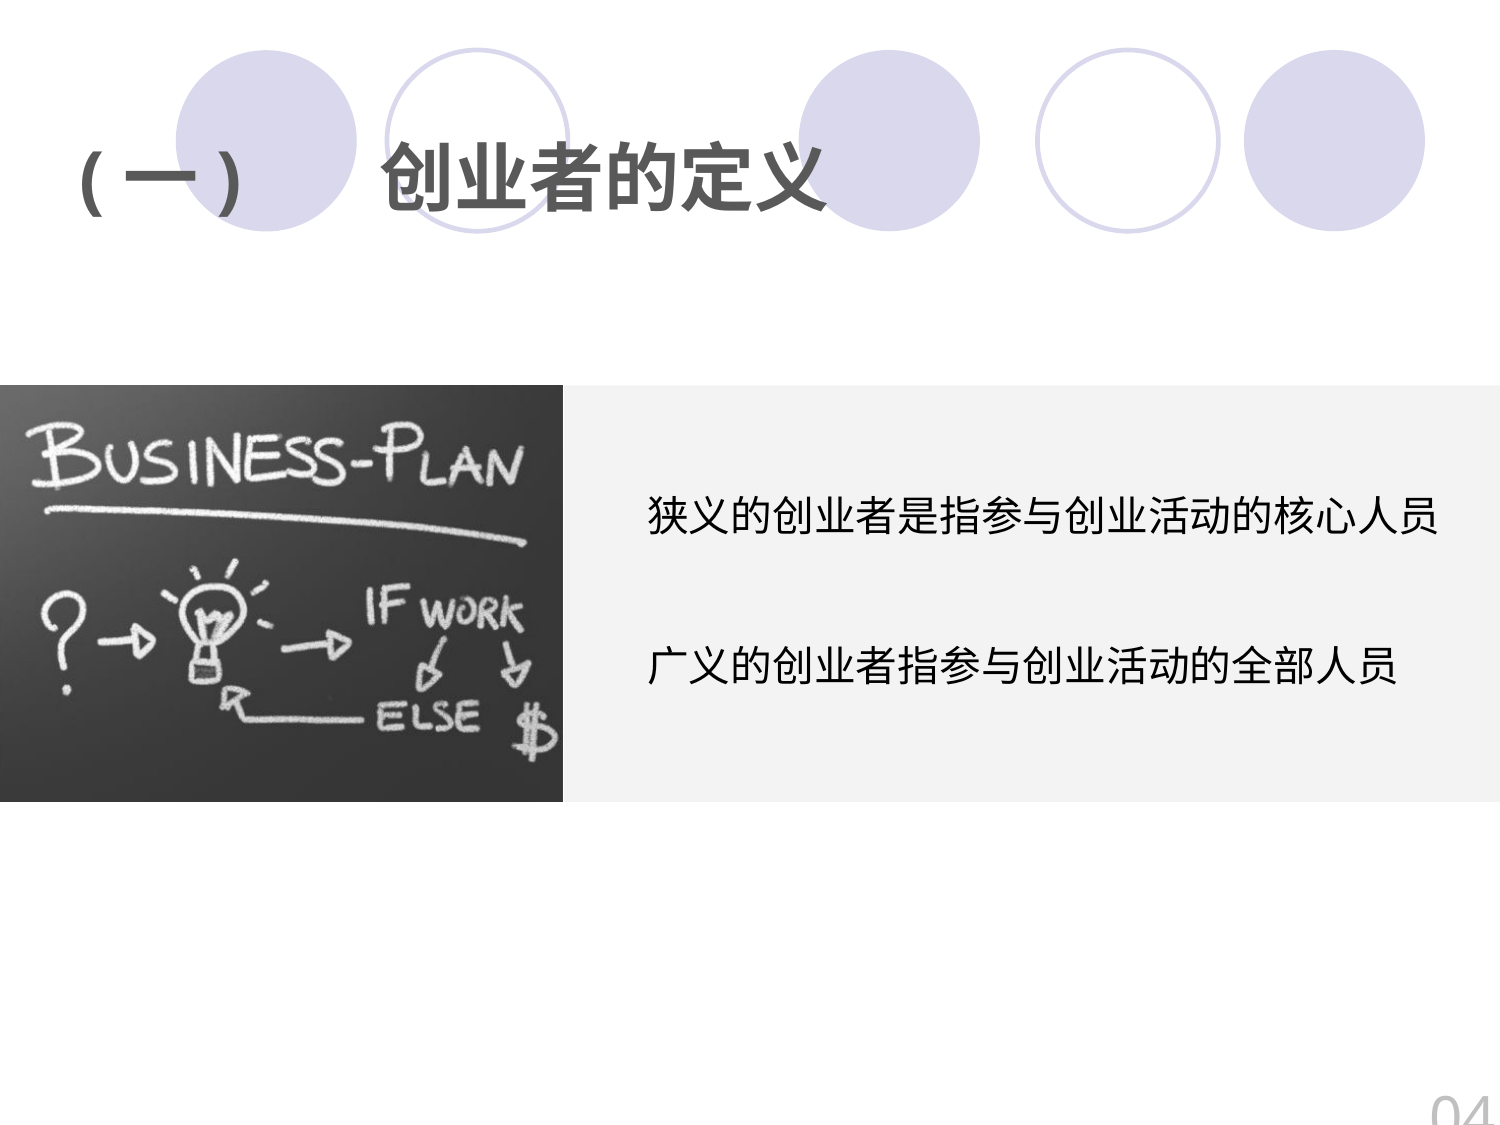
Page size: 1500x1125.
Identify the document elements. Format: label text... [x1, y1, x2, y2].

picture [0, 385, 565, 802]
text_box (一) 创业者的定义 [65, 78, 845, 228]
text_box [566, 385, 1500, 802]
text_box 04 [1414, 1072, 1500, 1125]
